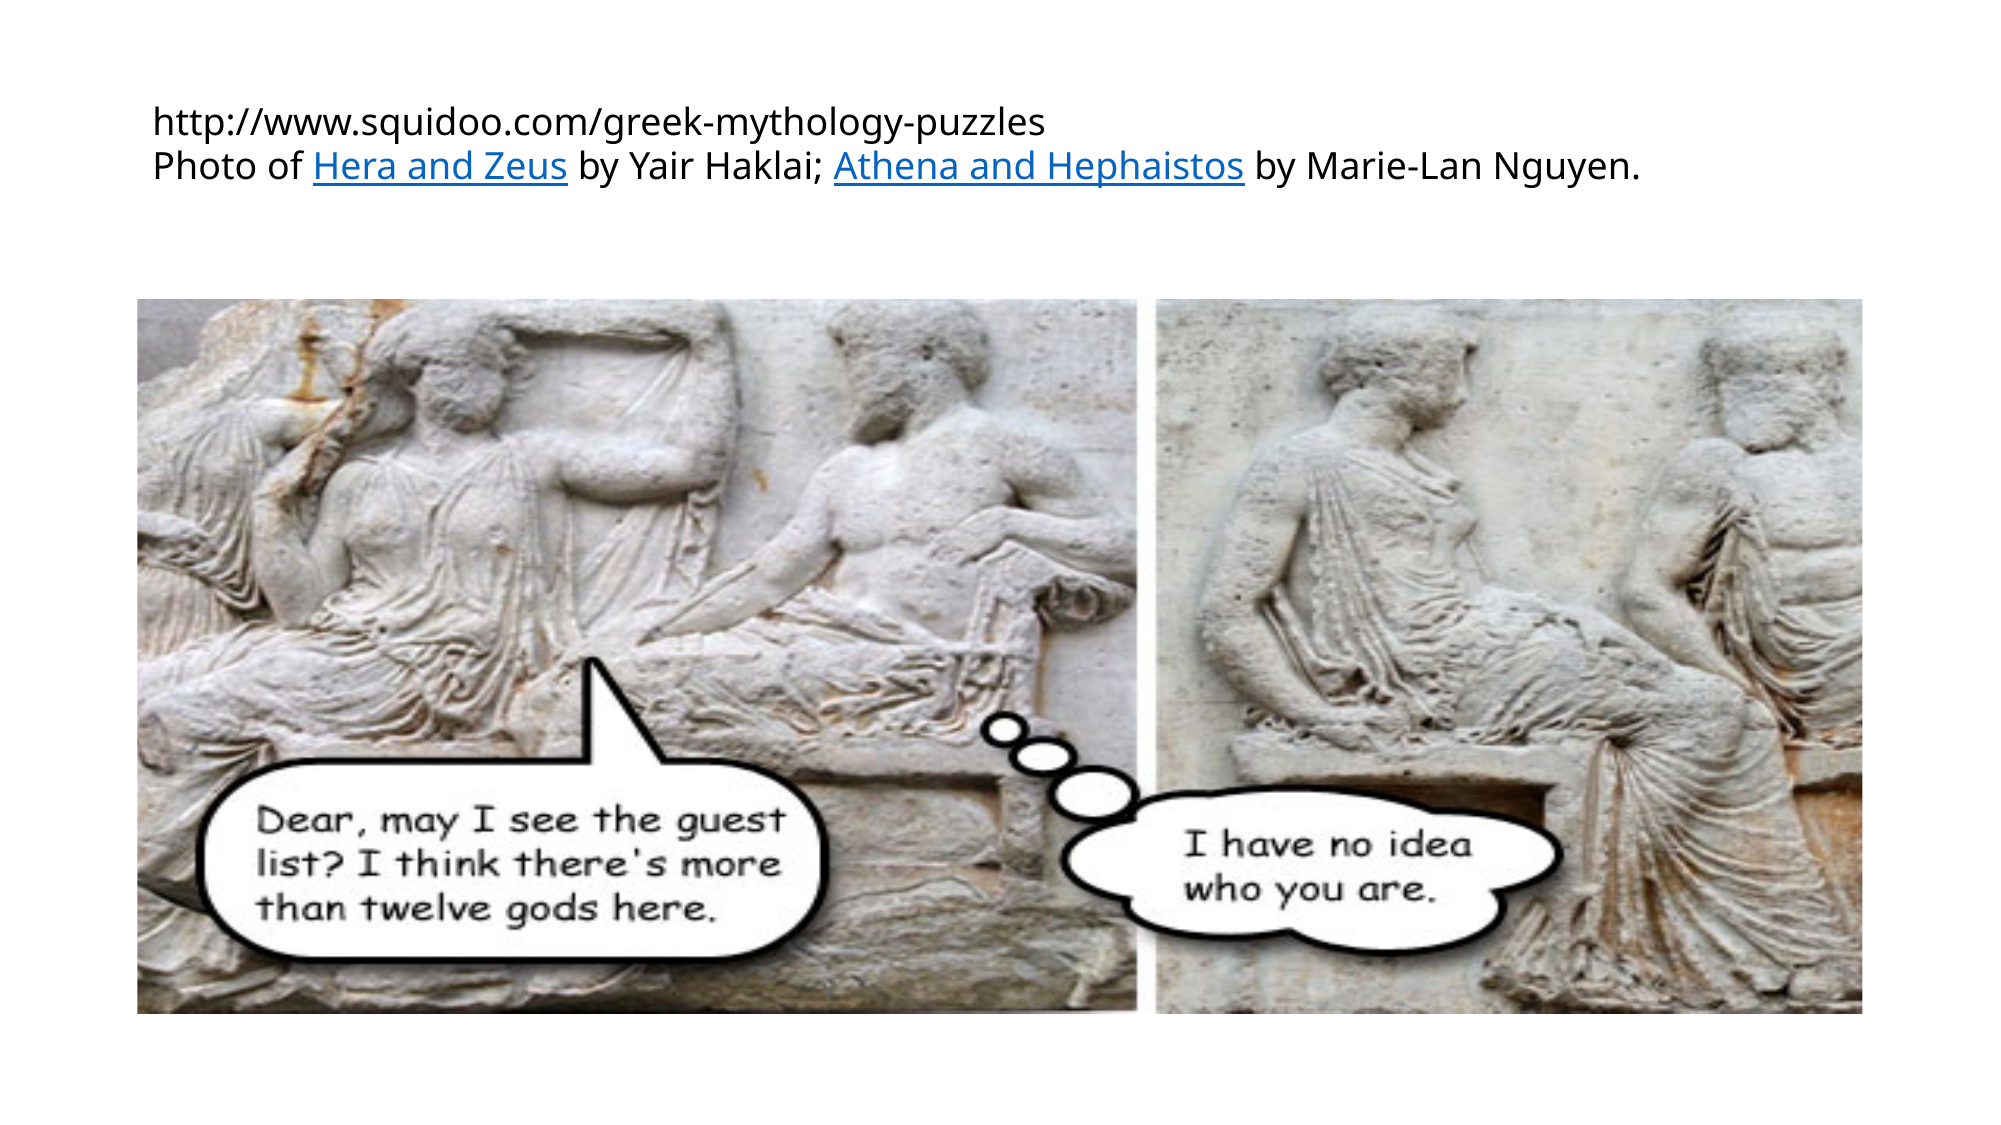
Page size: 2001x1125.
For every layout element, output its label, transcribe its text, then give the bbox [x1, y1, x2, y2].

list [137, 299, 1863, 1014]
title http://www.squidoo.com/greek-mythology-puzzles Photo of Hera and Zeus by Yair Haklai; Athena and Hephaistos by Marie-Lan Nguyen. [137, 59, 1863, 278]
